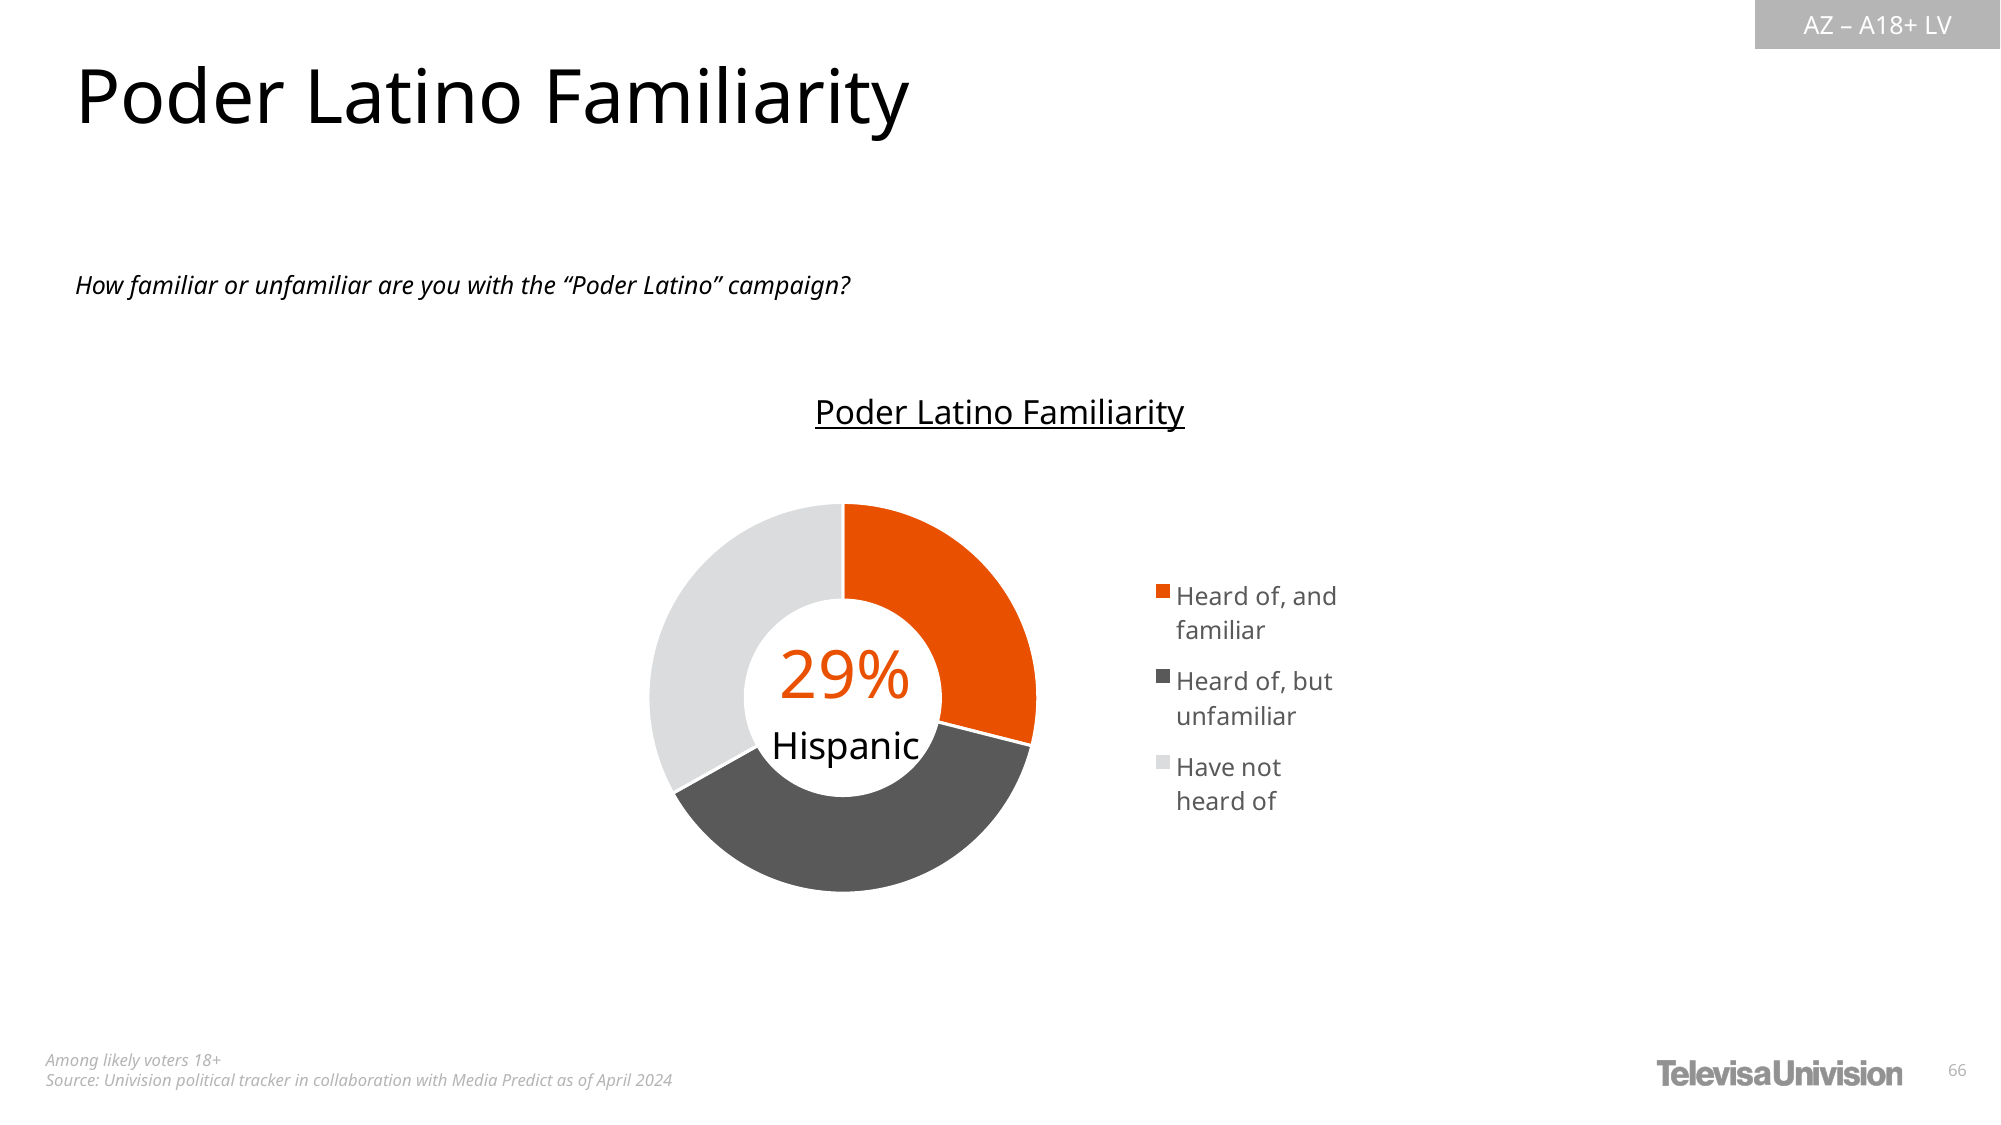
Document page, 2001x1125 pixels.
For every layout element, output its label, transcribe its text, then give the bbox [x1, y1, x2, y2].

text_box Poder Latino Familiarity [629, 361, 1371, 461]
chart [646, 460, 1354, 937]
list Poder Latino Familiarity [75, 48, 1875, 140]
list How familiar or unfamiliar are you with the “Poder Latino” campaign? [75, 270, 1727, 301]
picture [1656, 1060, 1903, 1086]
